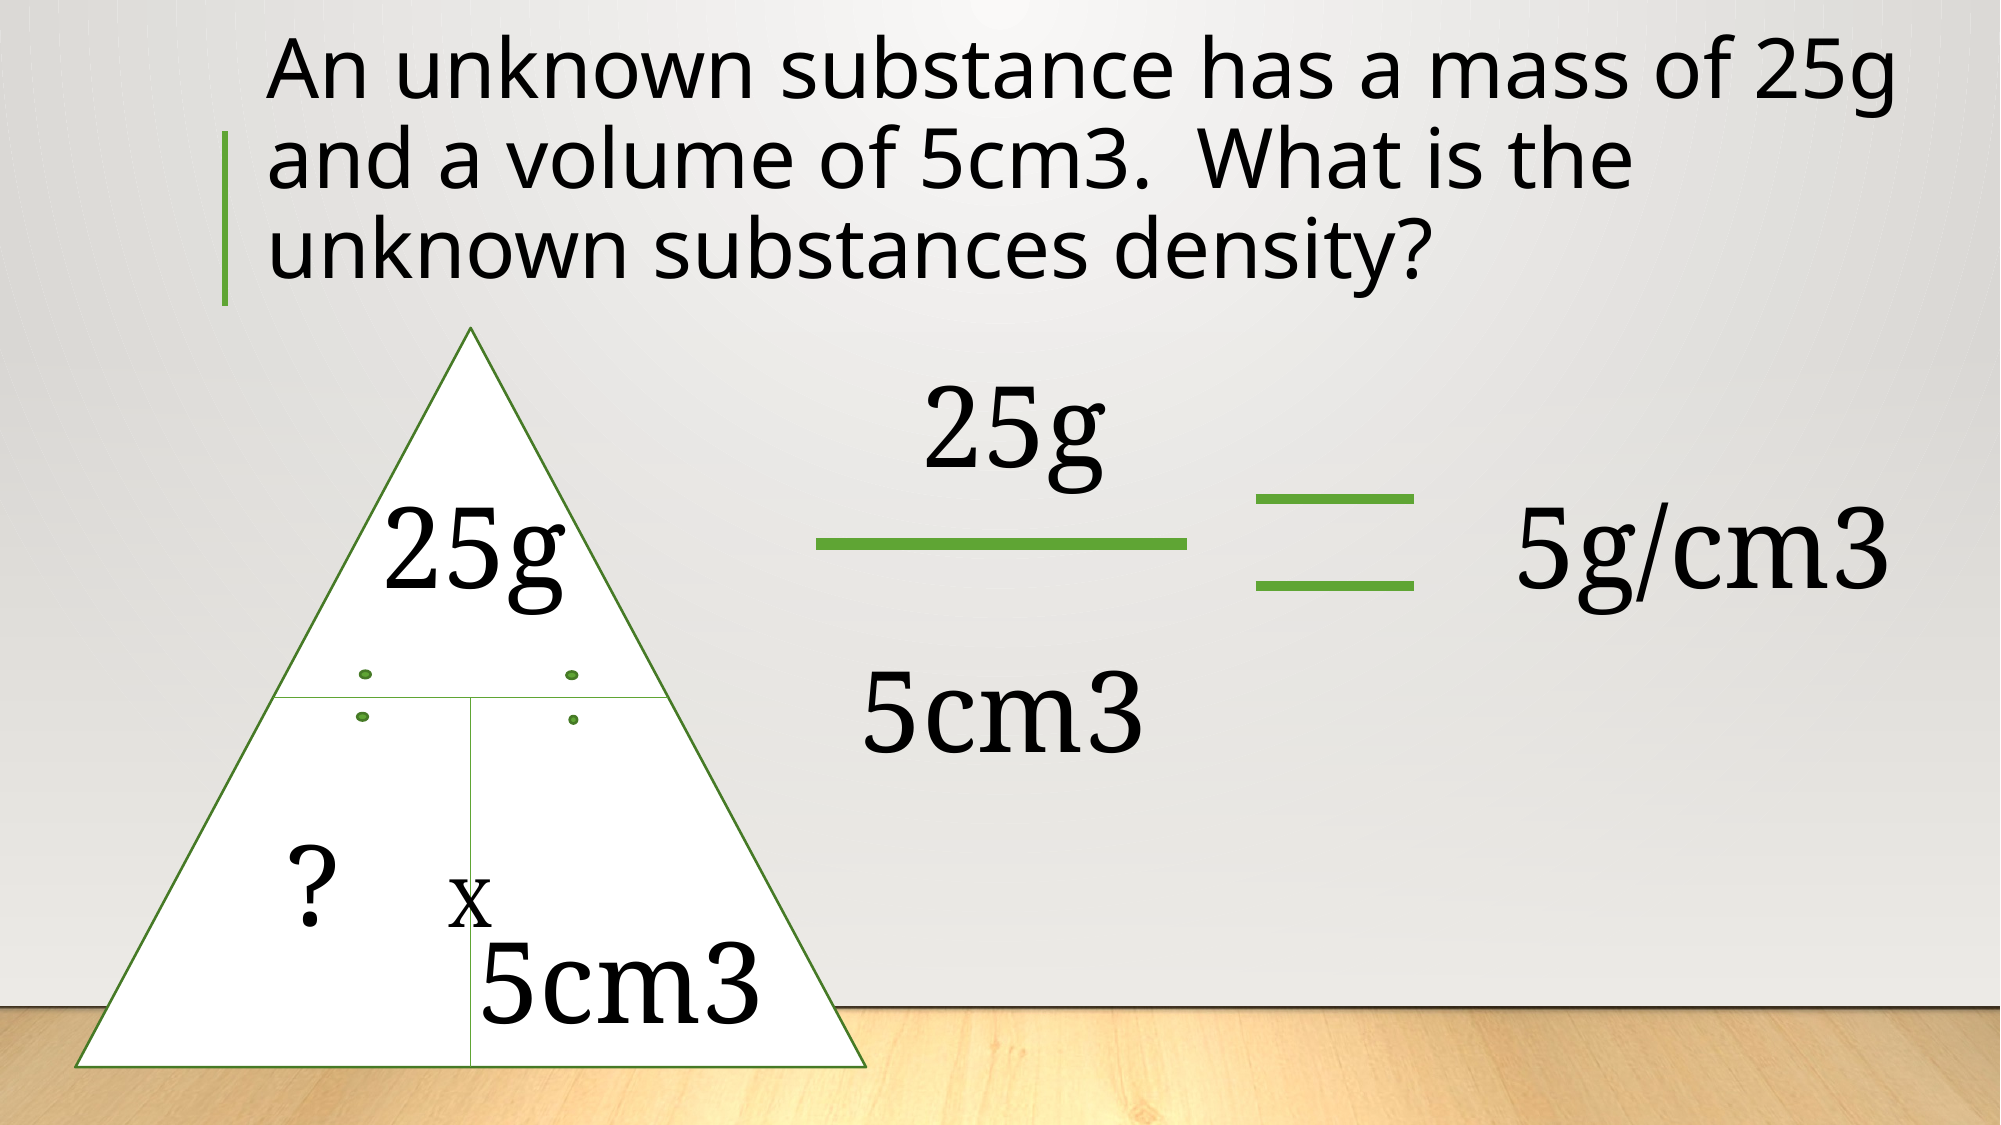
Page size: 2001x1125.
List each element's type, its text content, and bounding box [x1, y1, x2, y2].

text_box [568, 714, 579, 725]
text_box 5cm3 [844, 632, 1163, 783]
text_box [358, 669, 372, 680]
text_box [74, 522, 868, 1069]
text_box [355, 711, 370, 722]
text_box [394, 326, 548, 468]
text_box X [433, 853, 470, 949]
picture [0, 1006, 2000, 1125]
text_box 25g [905, 347, 1122, 498]
text_box 5cm3 [462, 903, 470, 1054]
text_box [565, 670, 579, 681]
text_box 5g/cm3 [1498, 468, 1909, 619]
title An unknown substance has a mass of 25g and a volume of 5cm3. What is the unknown substances density? [251, 23, 1983, 305]
text_box ? [271, 806, 355, 957]
text_box 25g [365, 468, 582, 619]
text_box 5cm3 [471, 903, 780, 1054]
text_box X [471, 853, 508, 903]
